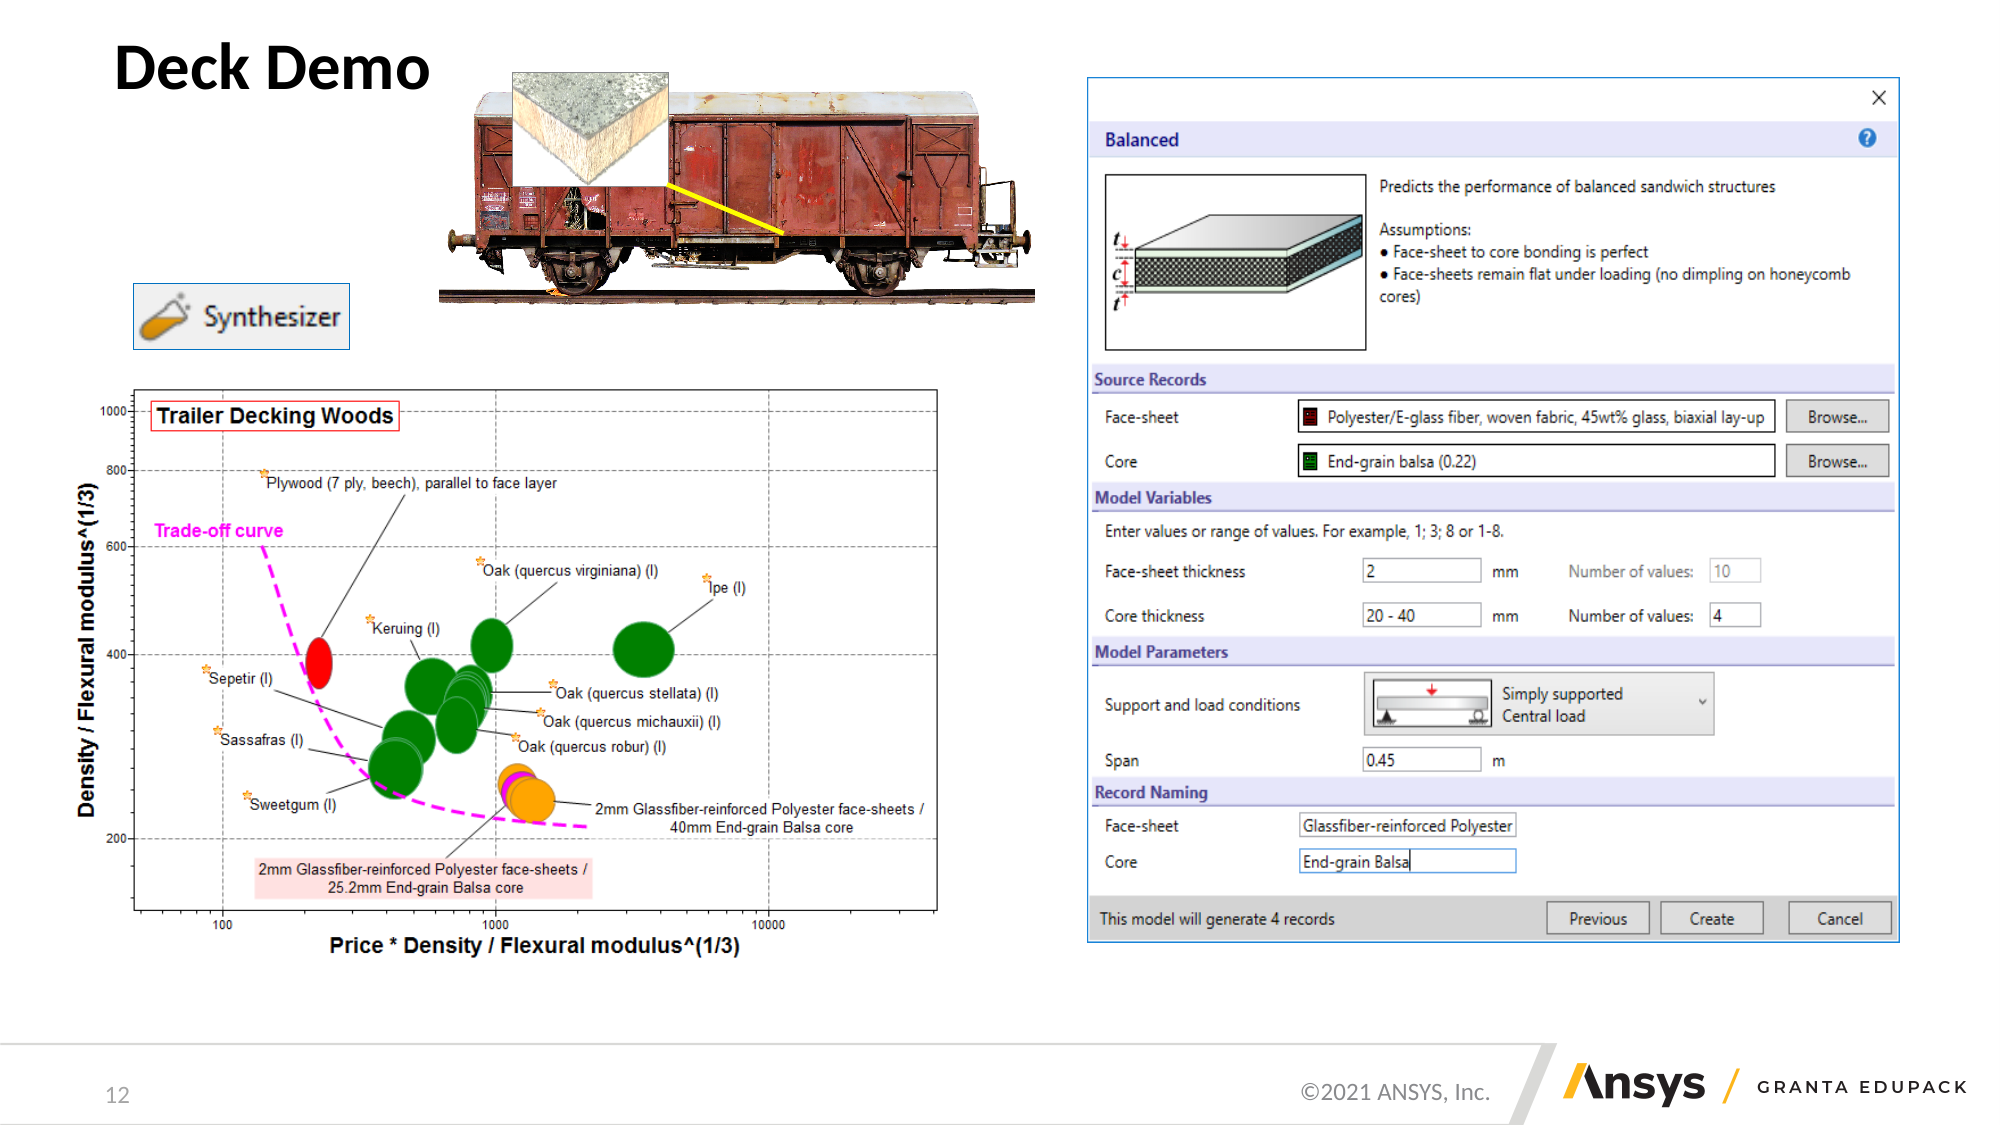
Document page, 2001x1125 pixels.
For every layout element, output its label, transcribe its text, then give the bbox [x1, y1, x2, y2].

title Deck Demo [99, 24, 1900, 164]
slide_number 12 [89, 1073, 540, 1114]
picture [0, 0, 2000, 1125]
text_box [439, 70, 1035, 311]
